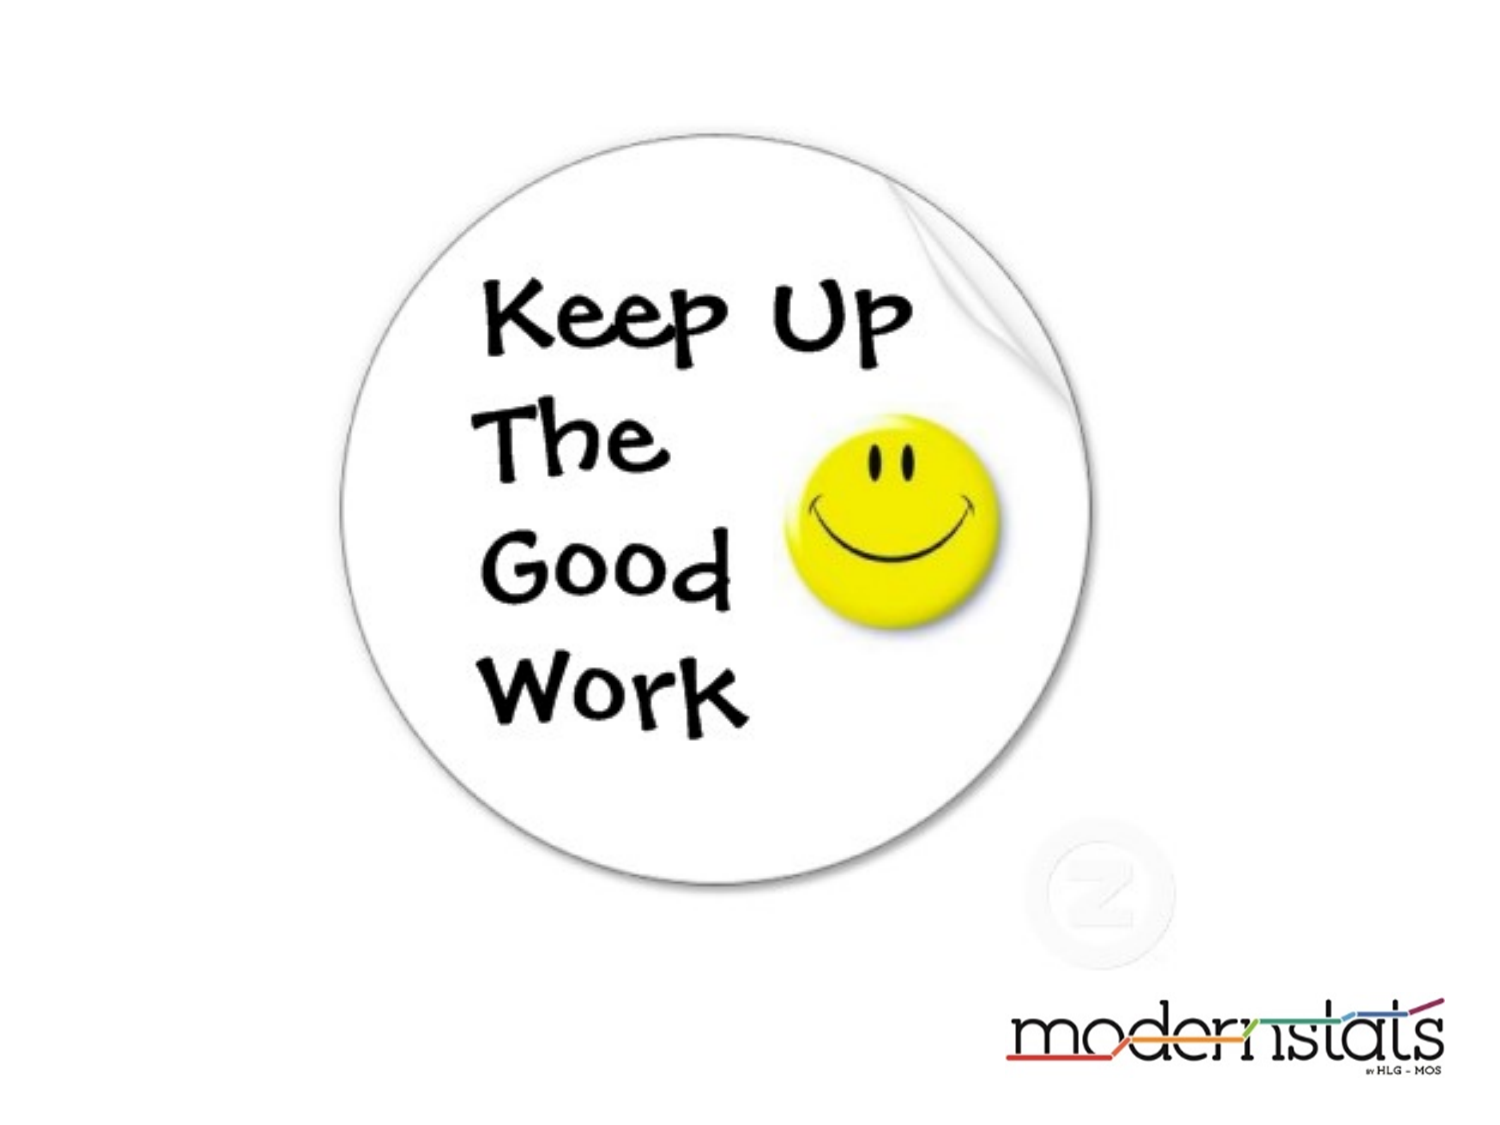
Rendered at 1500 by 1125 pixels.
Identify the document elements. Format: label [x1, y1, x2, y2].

picture [237, 31, 1196, 990]
picture [1005, 992, 1445, 1078]
